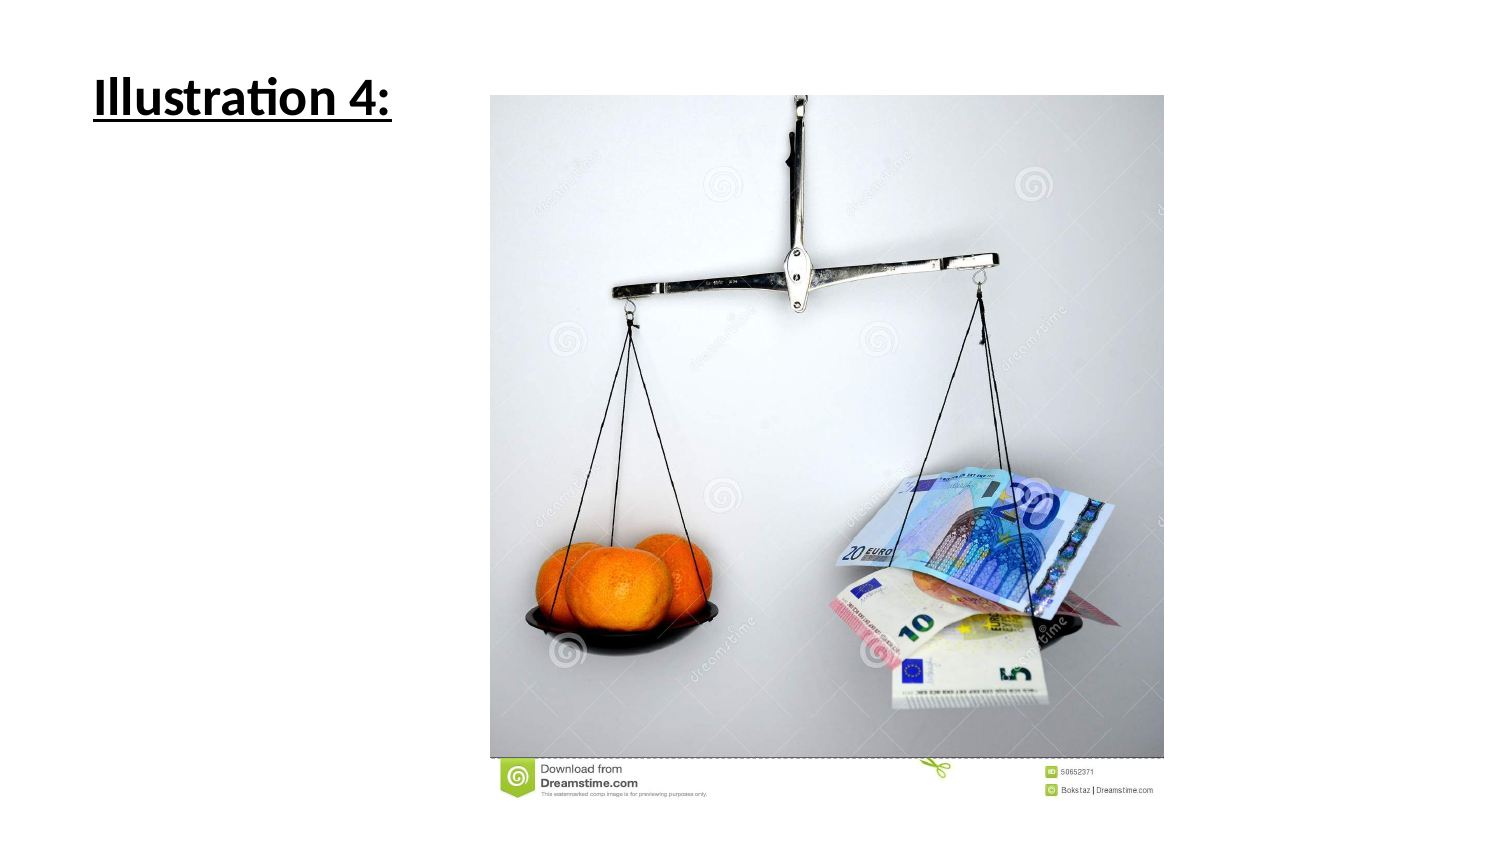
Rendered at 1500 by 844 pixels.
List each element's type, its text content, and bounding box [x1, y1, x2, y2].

picture [489, 95, 1164, 804]
text_box Illustration 4: [78, 54, 408, 134]
